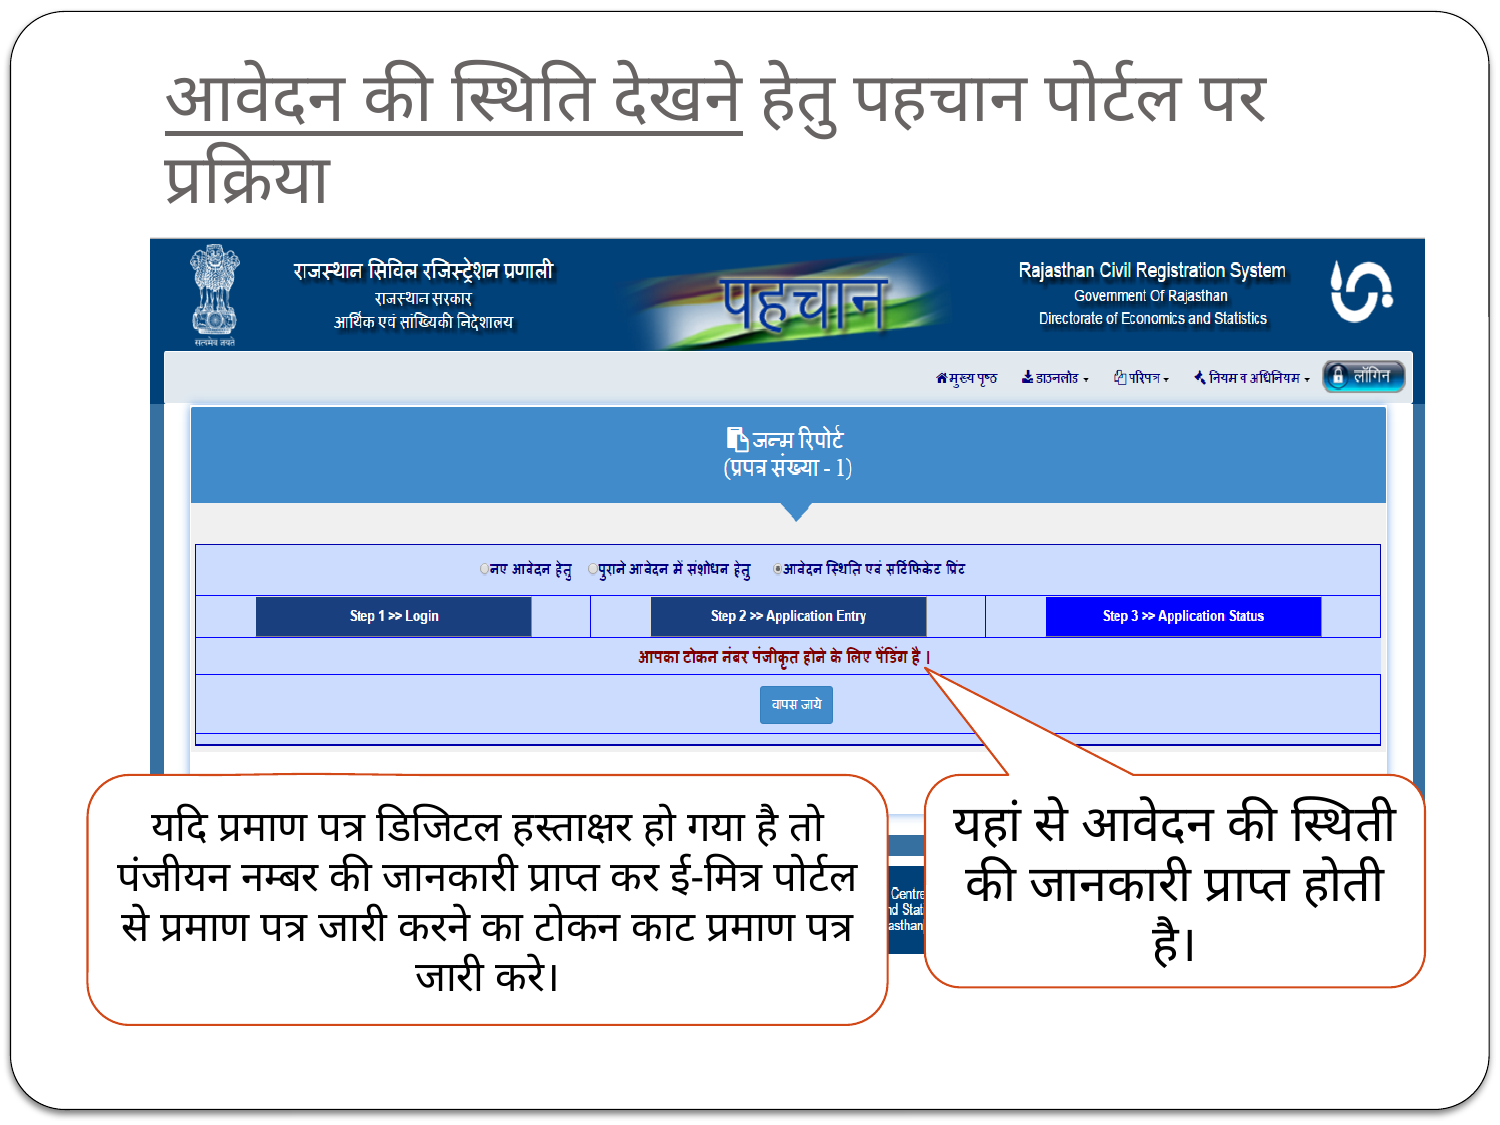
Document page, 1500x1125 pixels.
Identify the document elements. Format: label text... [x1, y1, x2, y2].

picture [149, 237, 1426, 988]
text_box यदि प्रमाण पत्र डिजिटल हस्‍ताक्षर हो गया है तो पंजीयन नम्‍बर की जानकारी प्राप्‍त कर ई-मित्र पोर्टल से प्रमाण पत्र जारी करने का टोकन काट प्रमाण पत्र जारी करे। [86, 773, 887, 1026]
title आवेदन की स्थिति देखने हेतु पहचान पोर्टल पर प्रक्रिया [150, 45, 1425, 233]
